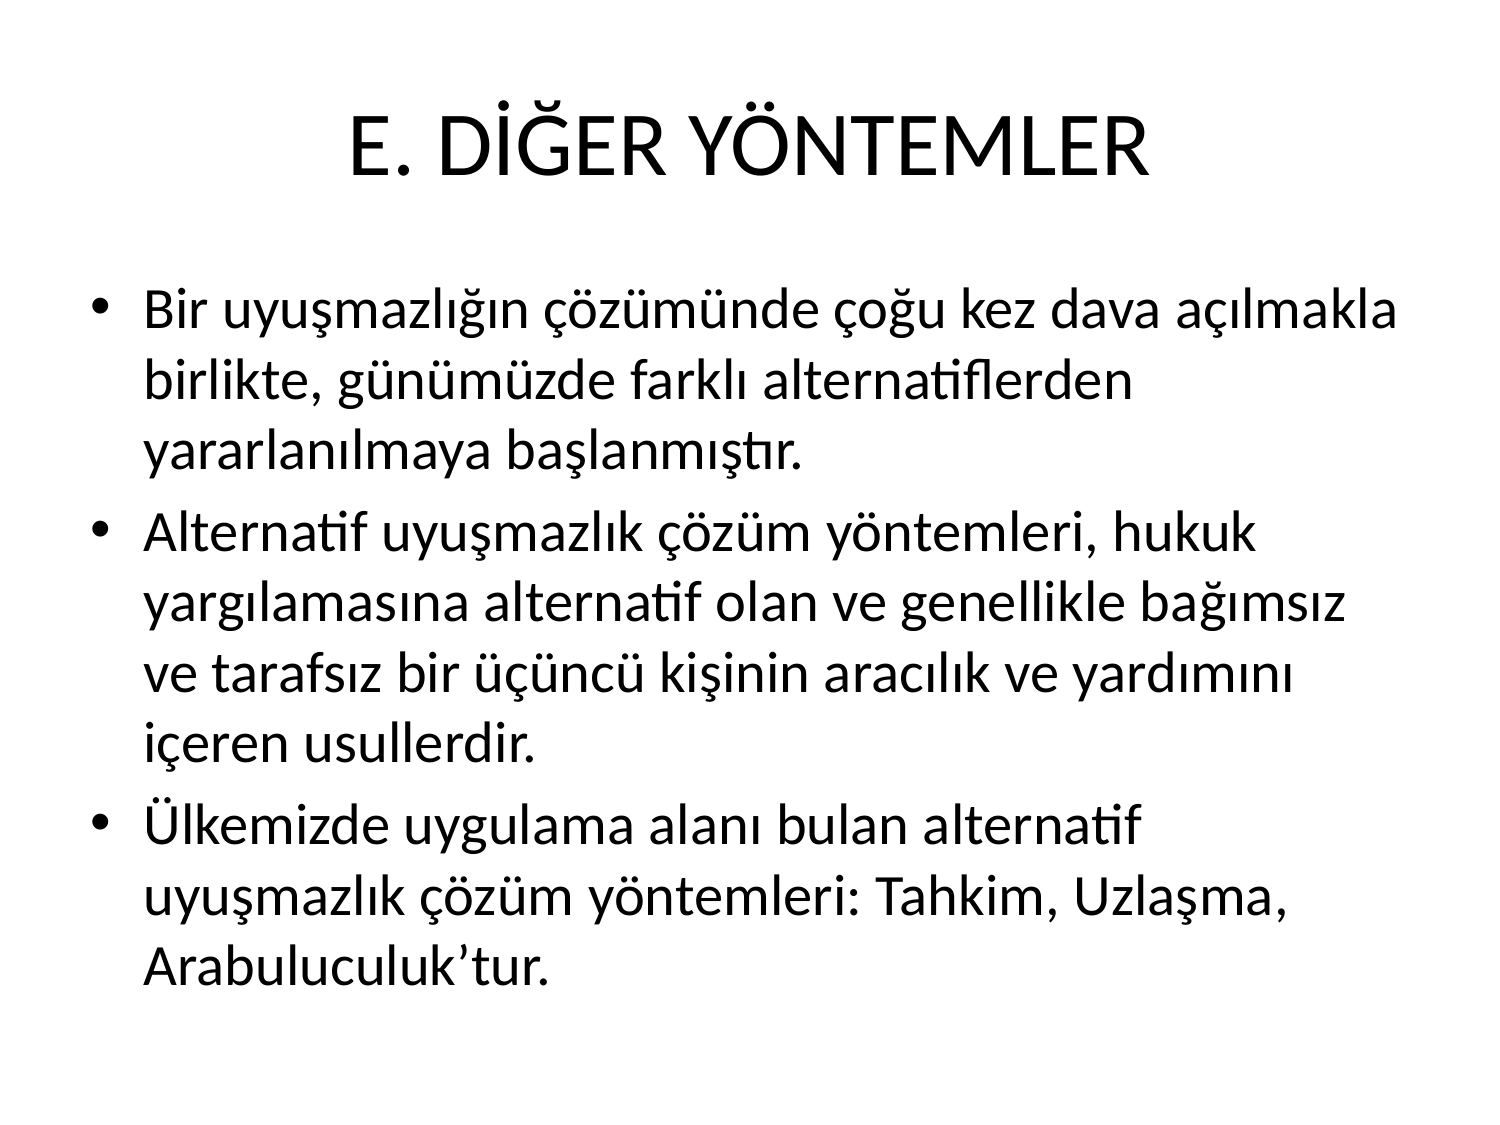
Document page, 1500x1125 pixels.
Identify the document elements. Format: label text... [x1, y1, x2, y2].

title E. DİĞER YÖNTEMLER [75, 45, 1425, 233]
list Bir uyuşmazlığın çözümünde çoğu kez dava açılmakla birlikte, günümüzde farklı alternatiflerden yararlanılmaya başlanmıştır. Alternatif uyuşmazlık çözüm yöntemleri, hukuk yargılamasına alternatif olan ve genellikle bağımsız ve tarafsız bir üçüncü kişinin aracılık ve yardımını içeren usullerdir. Ülkemizde uygulama alanı bulan alternatif uyuşmazlık çözüm yöntemleri: Tahkim, Uzlaşma, Arabuluculuk’tur. [75, 262, 1425, 1005]
